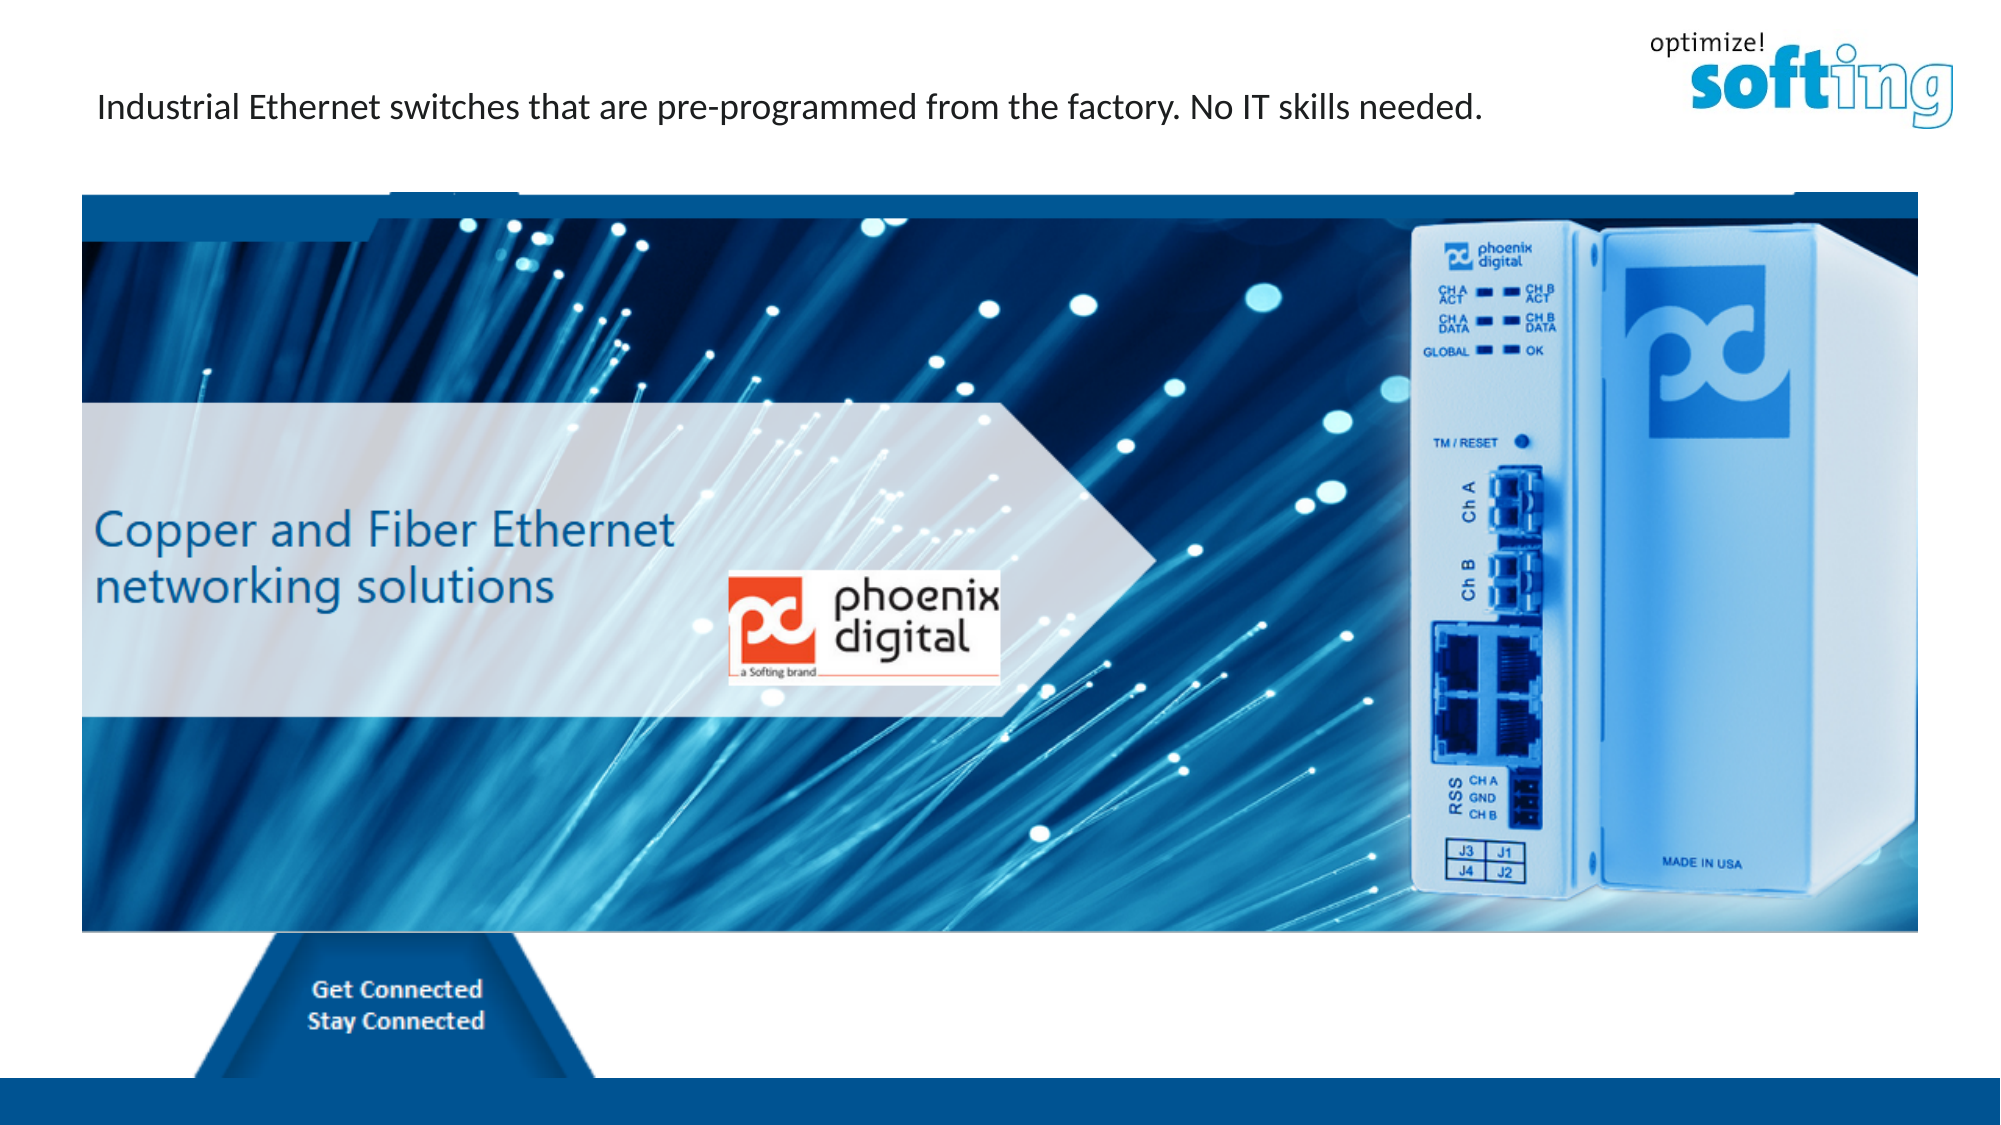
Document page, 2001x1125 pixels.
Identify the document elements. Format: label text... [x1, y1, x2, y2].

picture [1650, 29, 1953, 129]
picture [81, 191, 1919, 1078]
text_box Industrial Ethernet switches that are pre-programmed from the factory. No IT skills needed. [82, 74, 1684, 135]
